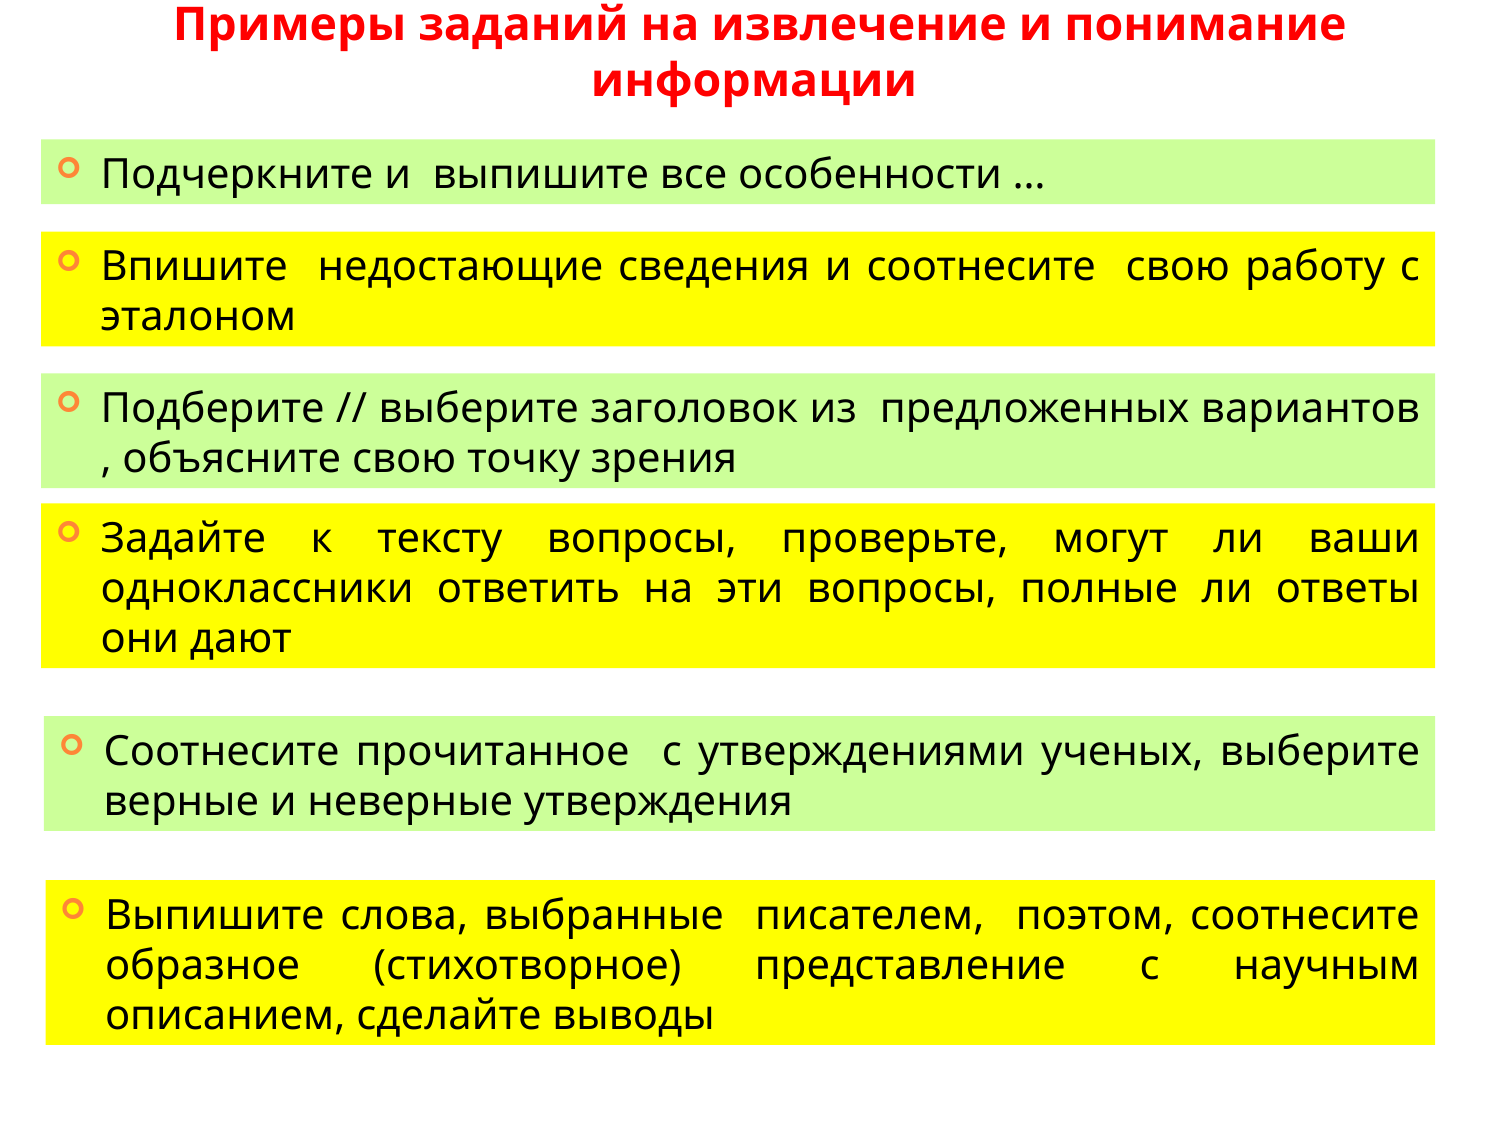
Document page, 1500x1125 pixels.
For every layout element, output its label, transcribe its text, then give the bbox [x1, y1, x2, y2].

text_box Подчеркните и выпишите все особенности … [41, 139, 1436, 205]
text_box Подберите // выберите заголовок из предложенных вариантов , объясните свою точку зрения [41, 373, 1436, 489]
title Примеры заданий на извлечение и понимание информации [147, 0, 1373, 114]
text_box Задайте к тексту вопросы, проверьте, могут ли ваши одноклассники ответить на эти вопросы, полные ли ответы они дают [41, 503, 1436, 669]
text_box Выпишите слова, выбранные писателем, поэтом, соотнесите образное (стихотворное) представление с научным описанием, сделайте выводы [45, 880, 1436, 1045]
text_box Впишите недостающие сведения и соотнесите свою работу с эталоном [41, 231, 1436, 347]
text_box Соотнесите прочитанное с утверждениями ученых, выберите верные и неверные утверждения [43, 716, 1436, 831]
